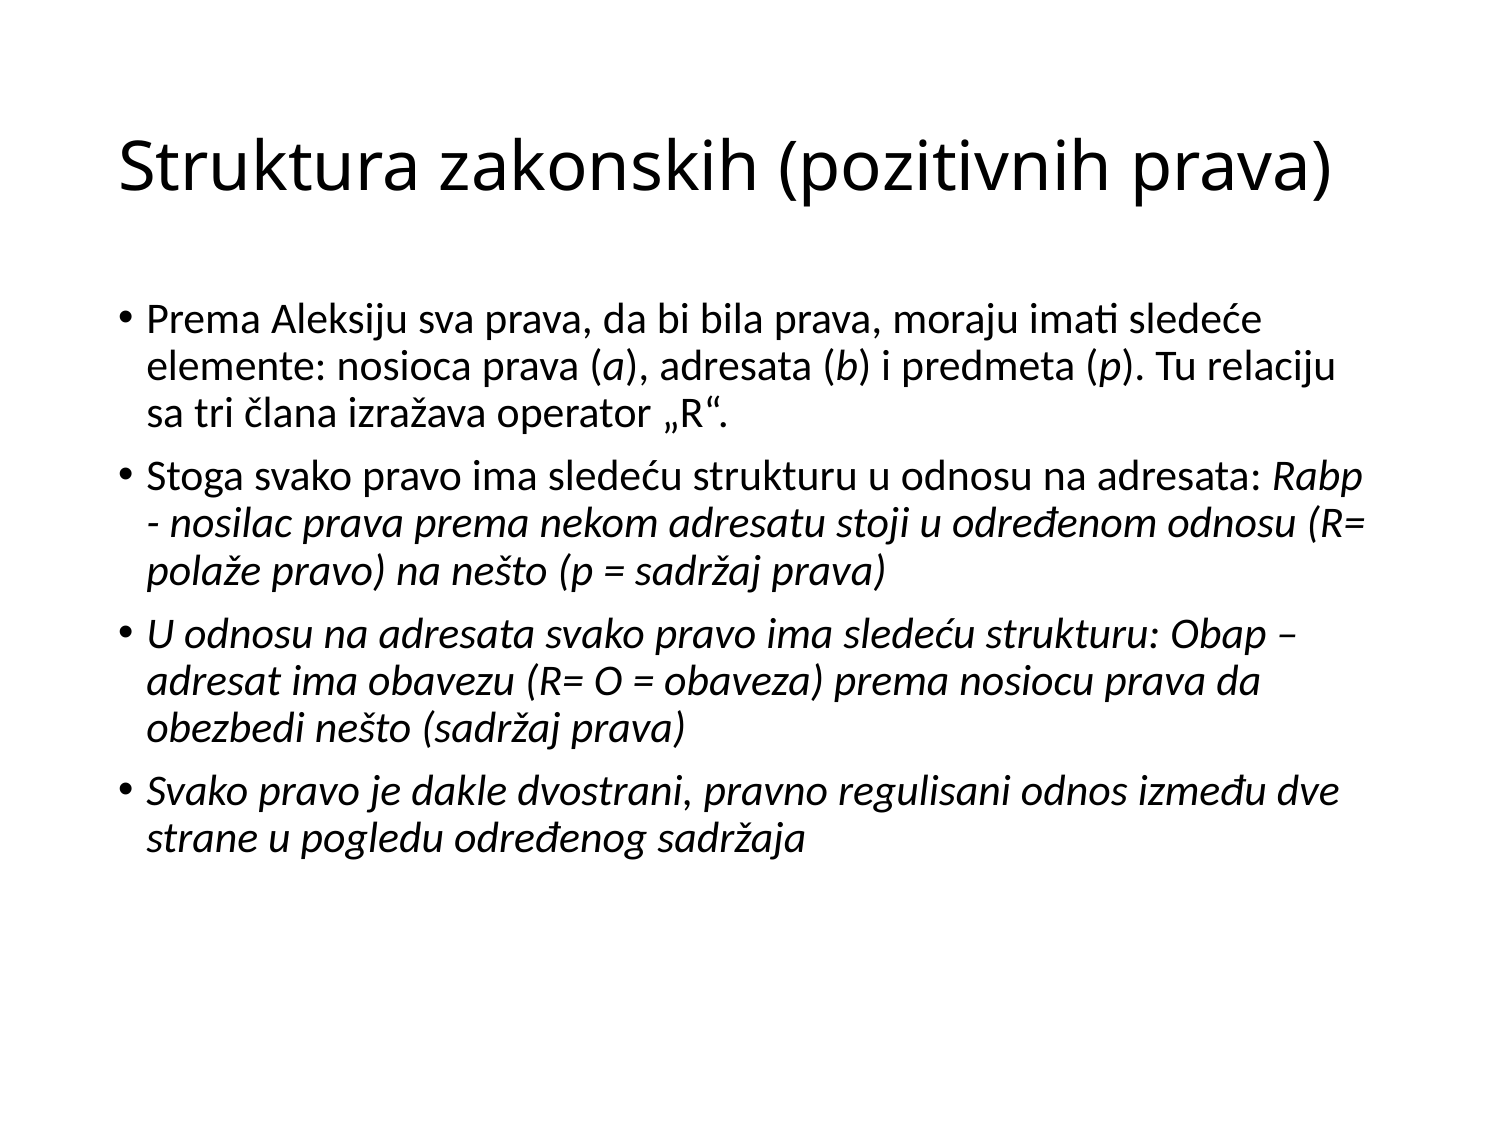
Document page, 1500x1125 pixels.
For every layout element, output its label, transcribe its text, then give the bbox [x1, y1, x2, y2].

list Prema Aleksiju sva prava, da bi bila prava, moraju imati sledeće elemente: nosioca prava (a), adresata (b) i predmeta (p). Tu relaciju sa tri člana izražava operator „R“. Stoga svako pravo ima sledeću strukturu u odnosu na adresata: Rabp - nosilac prava prema nekom adresatu stoji u određenom odnosu (R= polaže pravo) na nešto (p = sadržaj prava) U odnosu na adresata svako pravo ima sledeću strukturu: Obap – adresat ima obavezu (R= O = obaveza) prema nosiocu prava da obezbedi nešto (sadržaj prava) Svako pravo je dakle dvostrani, pravno regulisani odnos između dve strane u pogledu određenog sadržaja [103, 219, 1397, 1014]
title Struktura zakonskih (pozitivnih prava) [103, 59, 1397, 219]
